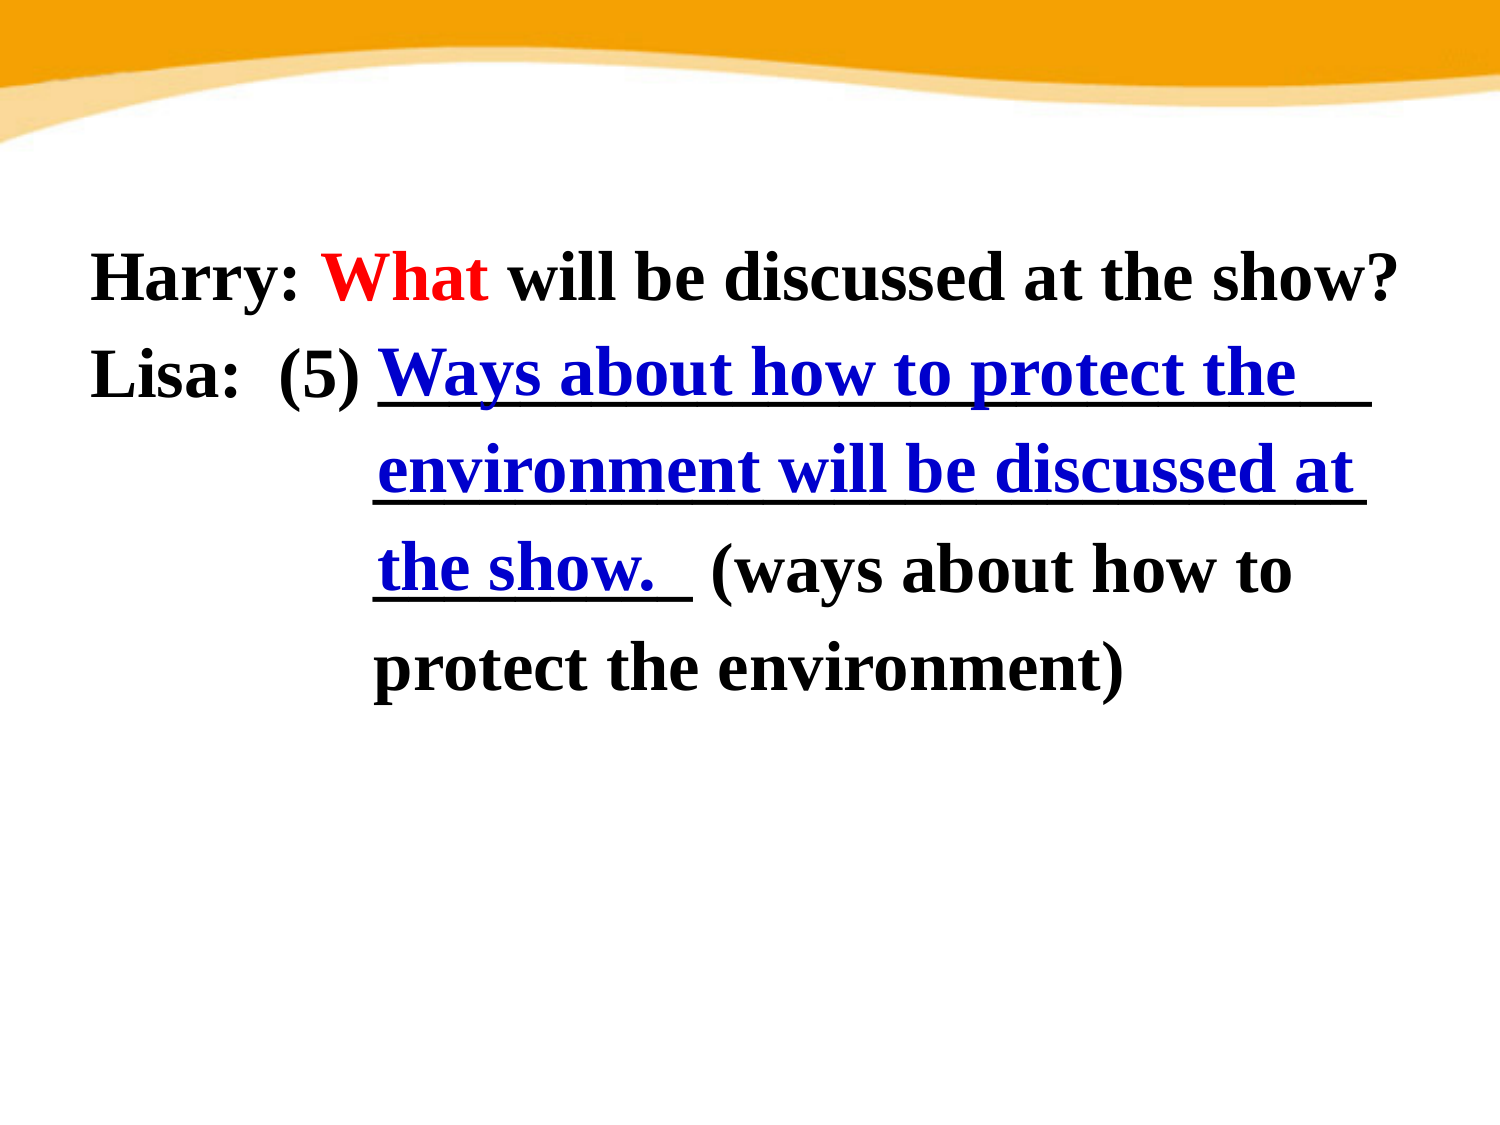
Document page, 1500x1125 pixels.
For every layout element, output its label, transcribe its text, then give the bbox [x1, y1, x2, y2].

list Harry: What will be discussed at the show? Lisa: (5) ____________________________ ____________________________ _________ (ways about how to protect the environment) [75, 209, 1425, 862]
picture [0, 0, 1500, 1125]
text_box Ways about how to protect the environment will be discussed at the show. [362, 304, 1425, 612]
